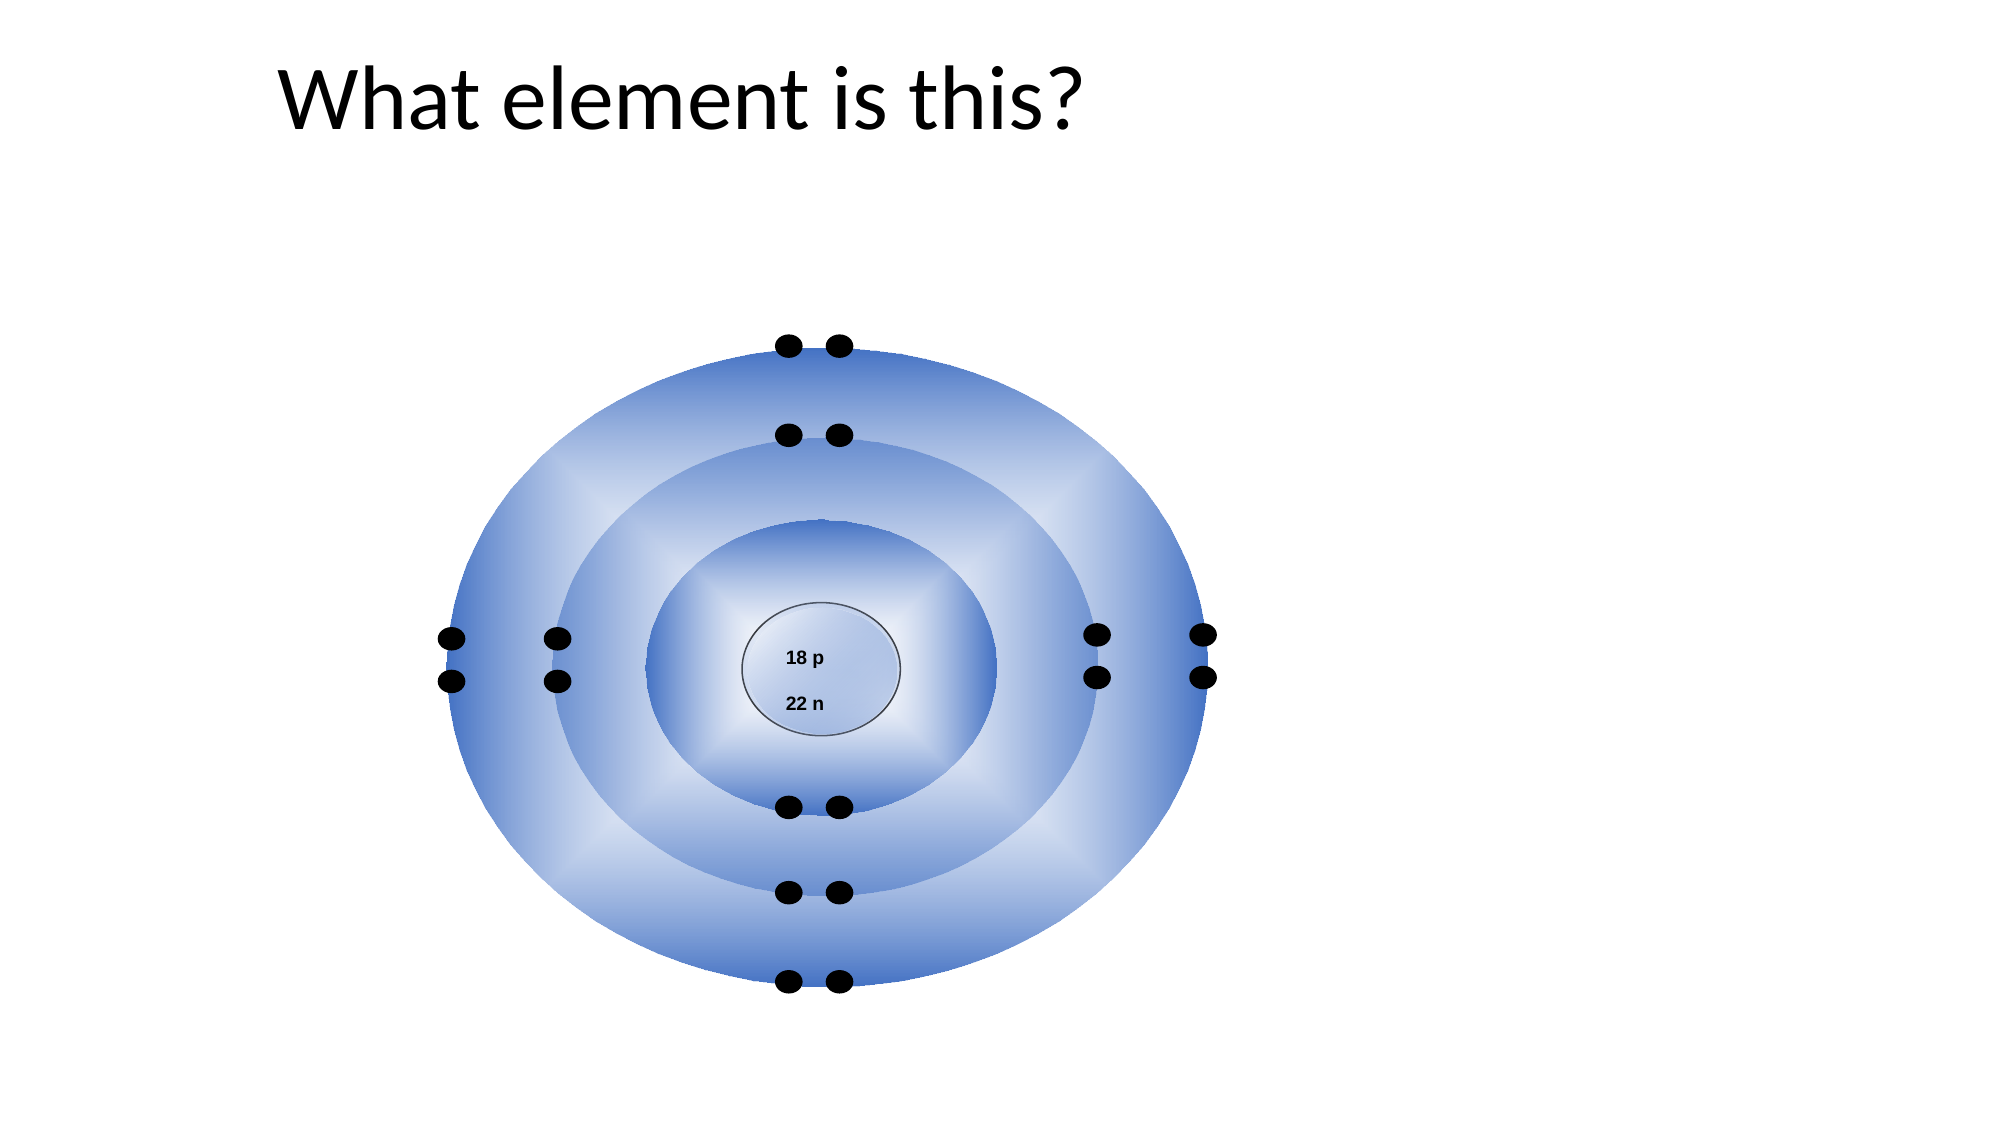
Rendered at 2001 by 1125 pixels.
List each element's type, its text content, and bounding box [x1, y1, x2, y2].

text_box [438, 335, 1217, 993]
title What element is this? [262, 12, 1463, 188]
